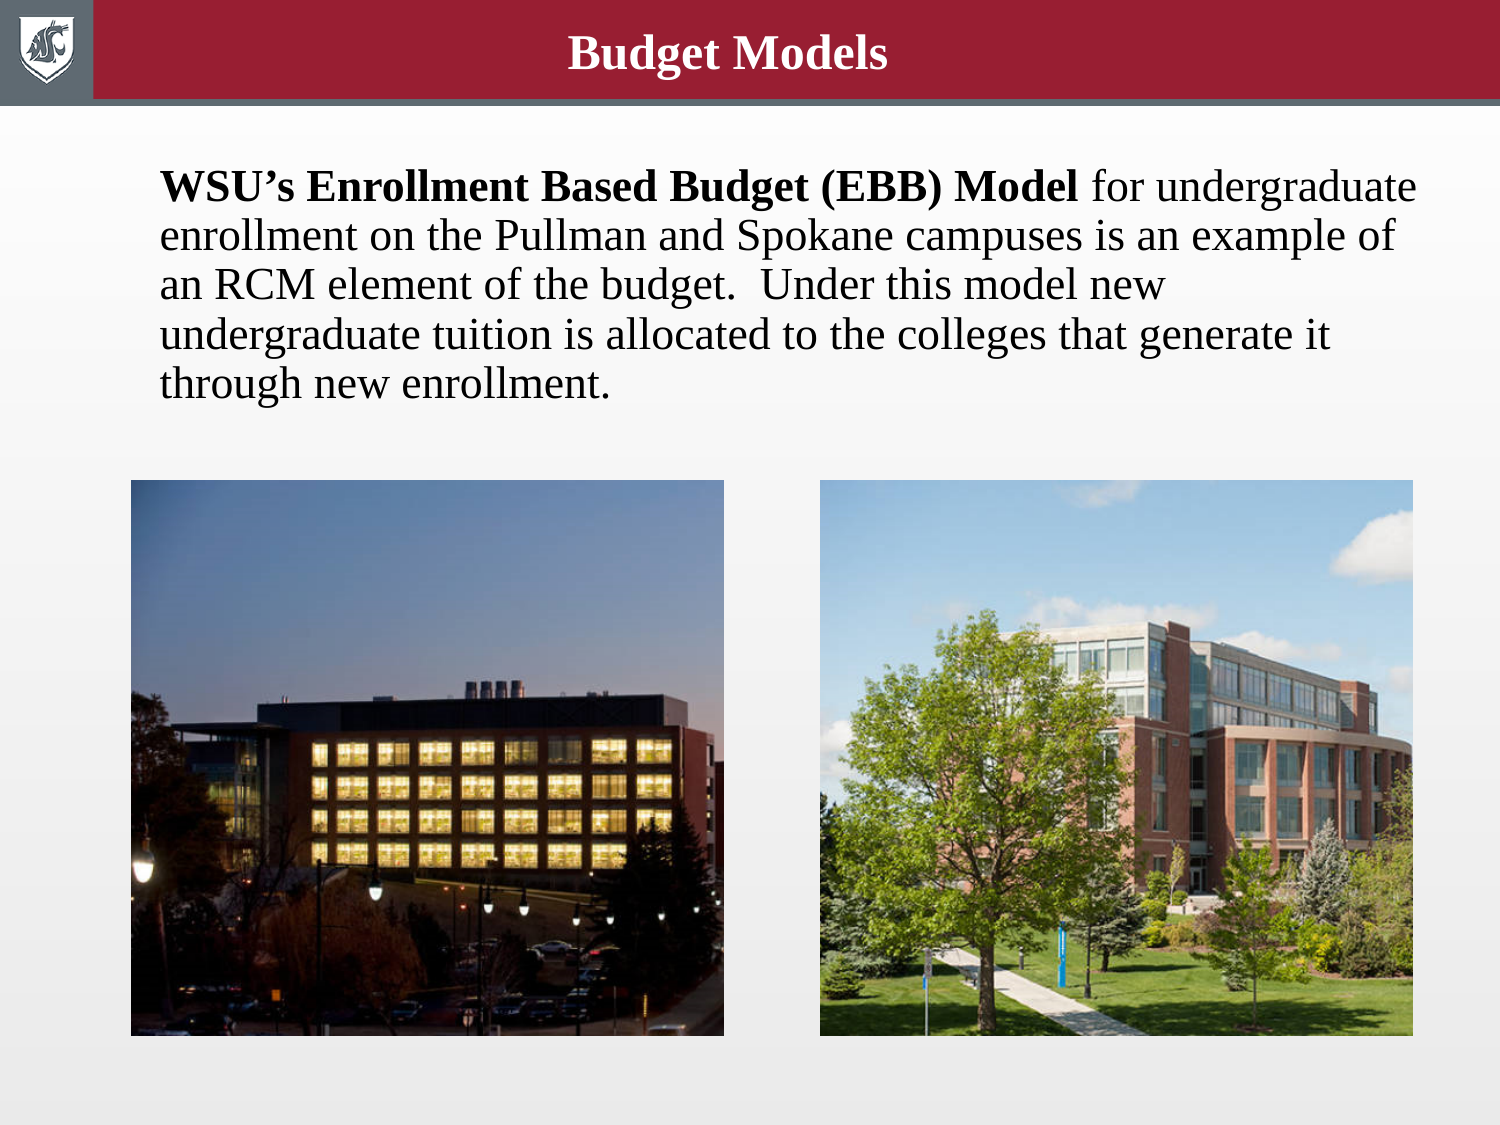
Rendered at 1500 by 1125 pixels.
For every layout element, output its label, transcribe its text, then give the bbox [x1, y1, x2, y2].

title WSU’s Enrollment Based Budget (EBB) Model for undergraduate enrollment on the Pullman and Spokane campuses is an example of an RCM element of the budget. Under this model new undergraduate tuition is allocated to the colleges that generate it through new enrollment. [76, 151, 1500, 417]
picture [131, 479, 724, 1036]
text_box Budget Models [22, 18, 1446, 88]
picture [820, 479, 1414, 1036]
picture [0, 0, 94, 99]
